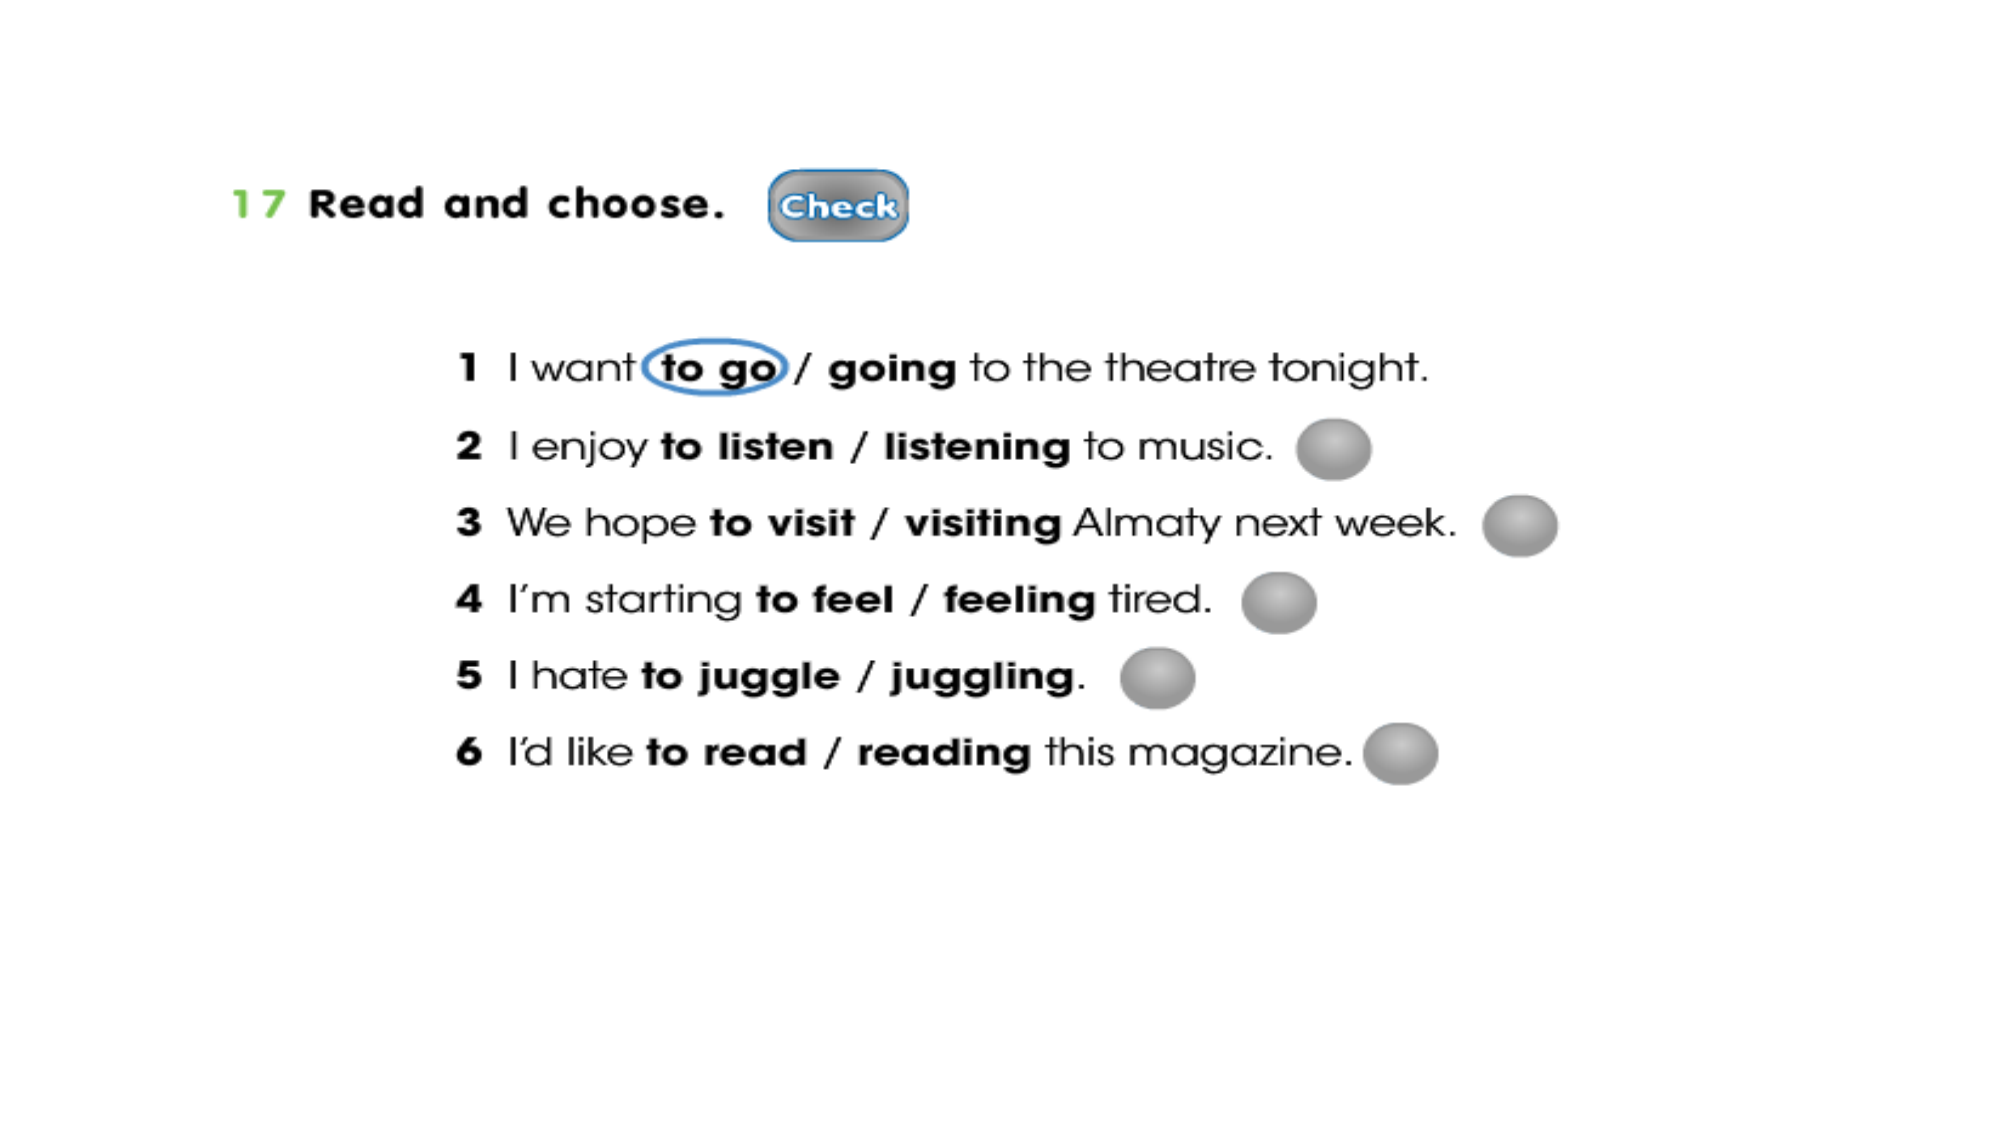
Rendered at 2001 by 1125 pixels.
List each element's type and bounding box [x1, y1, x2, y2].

picture [181, 142, 1614, 830]
